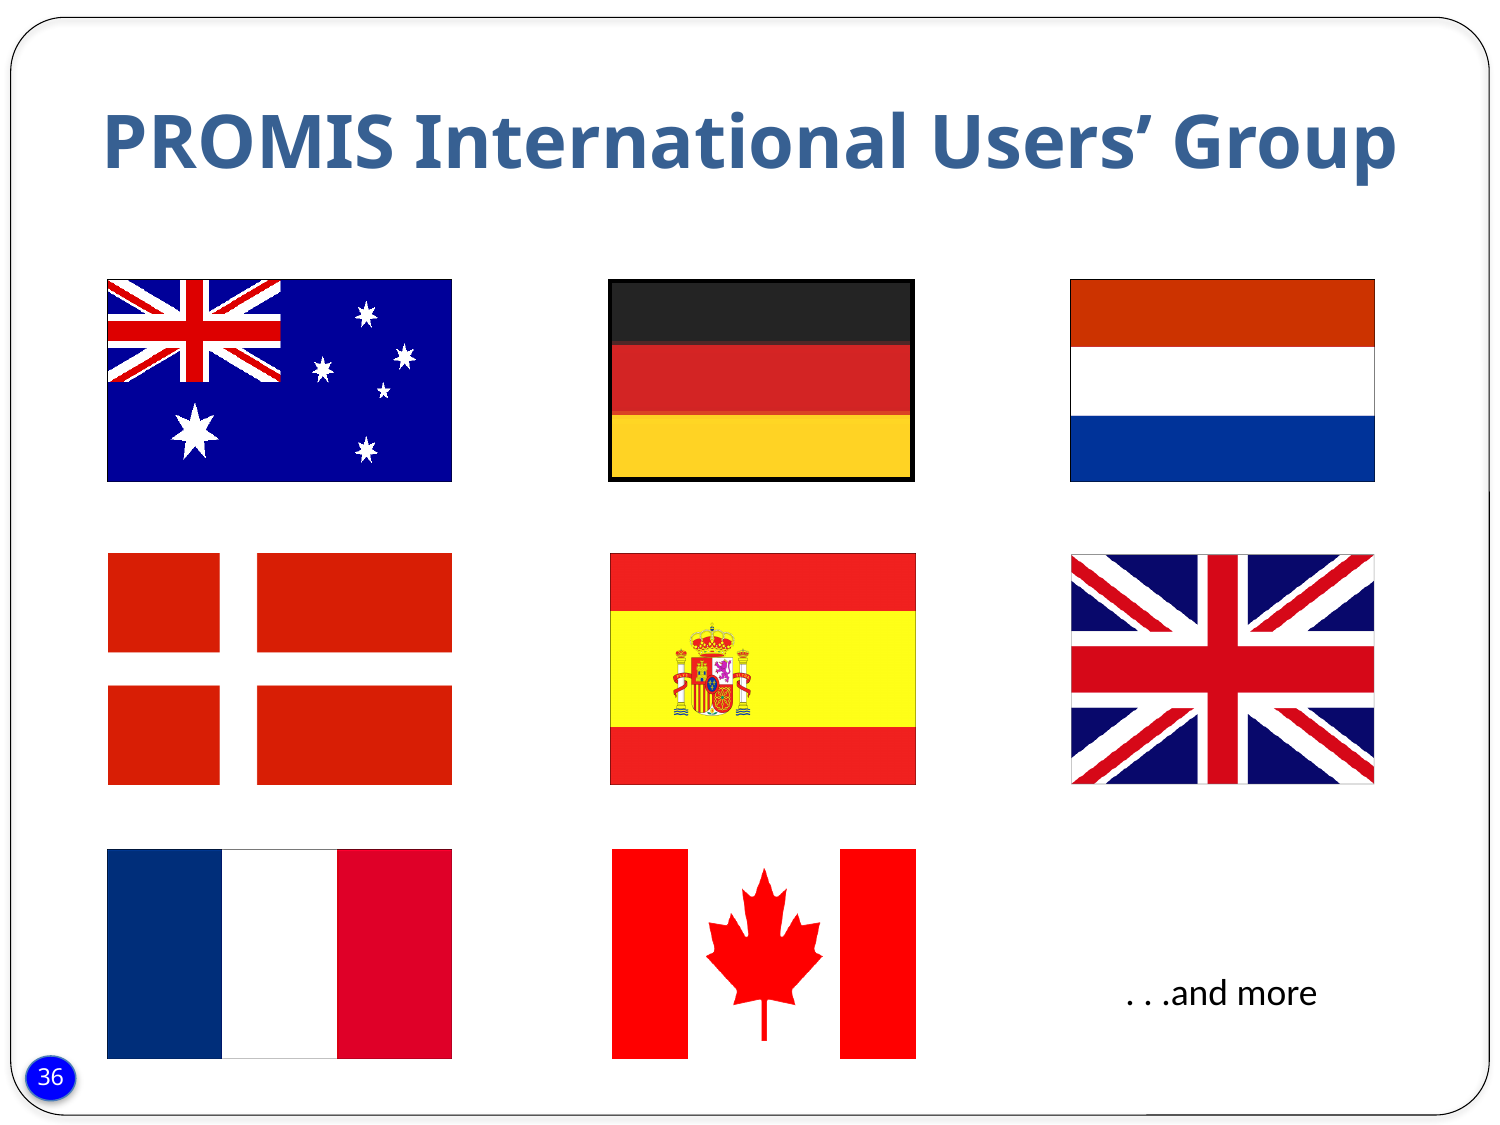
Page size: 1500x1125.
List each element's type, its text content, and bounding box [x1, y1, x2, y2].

picture [608, 279, 915, 482]
title PROMIS International Users’ Group [75, 45, 1425, 233]
picture [107, 849, 452, 1059]
text_box . . .and more [1102, 960, 1333, 1021]
picture [612, 849, 917, 1059]
picture [108, 553, 452, 785]
picture [107, 279, 452, 482]
picture [610, 553, 917, 785]
picture [1070, 279, 1375, 482]
picture [1070, 553, 1375, 785]
